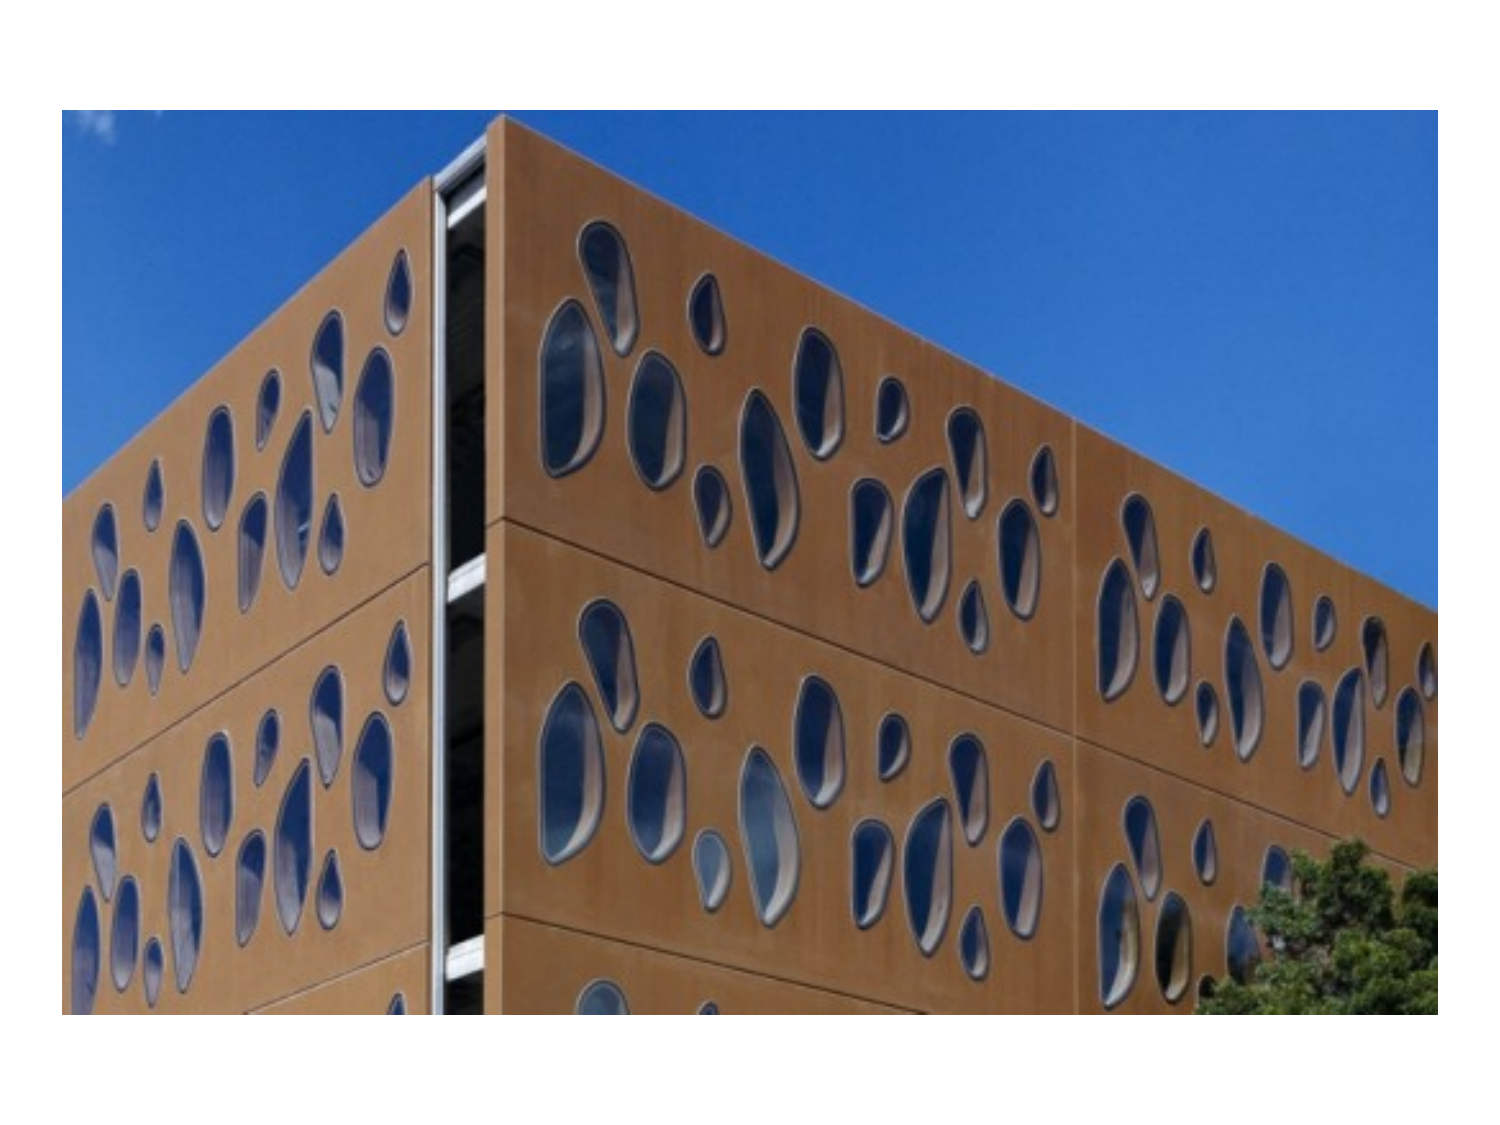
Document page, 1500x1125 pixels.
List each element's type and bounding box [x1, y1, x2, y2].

picture [62, 110, 1438, 1015]
